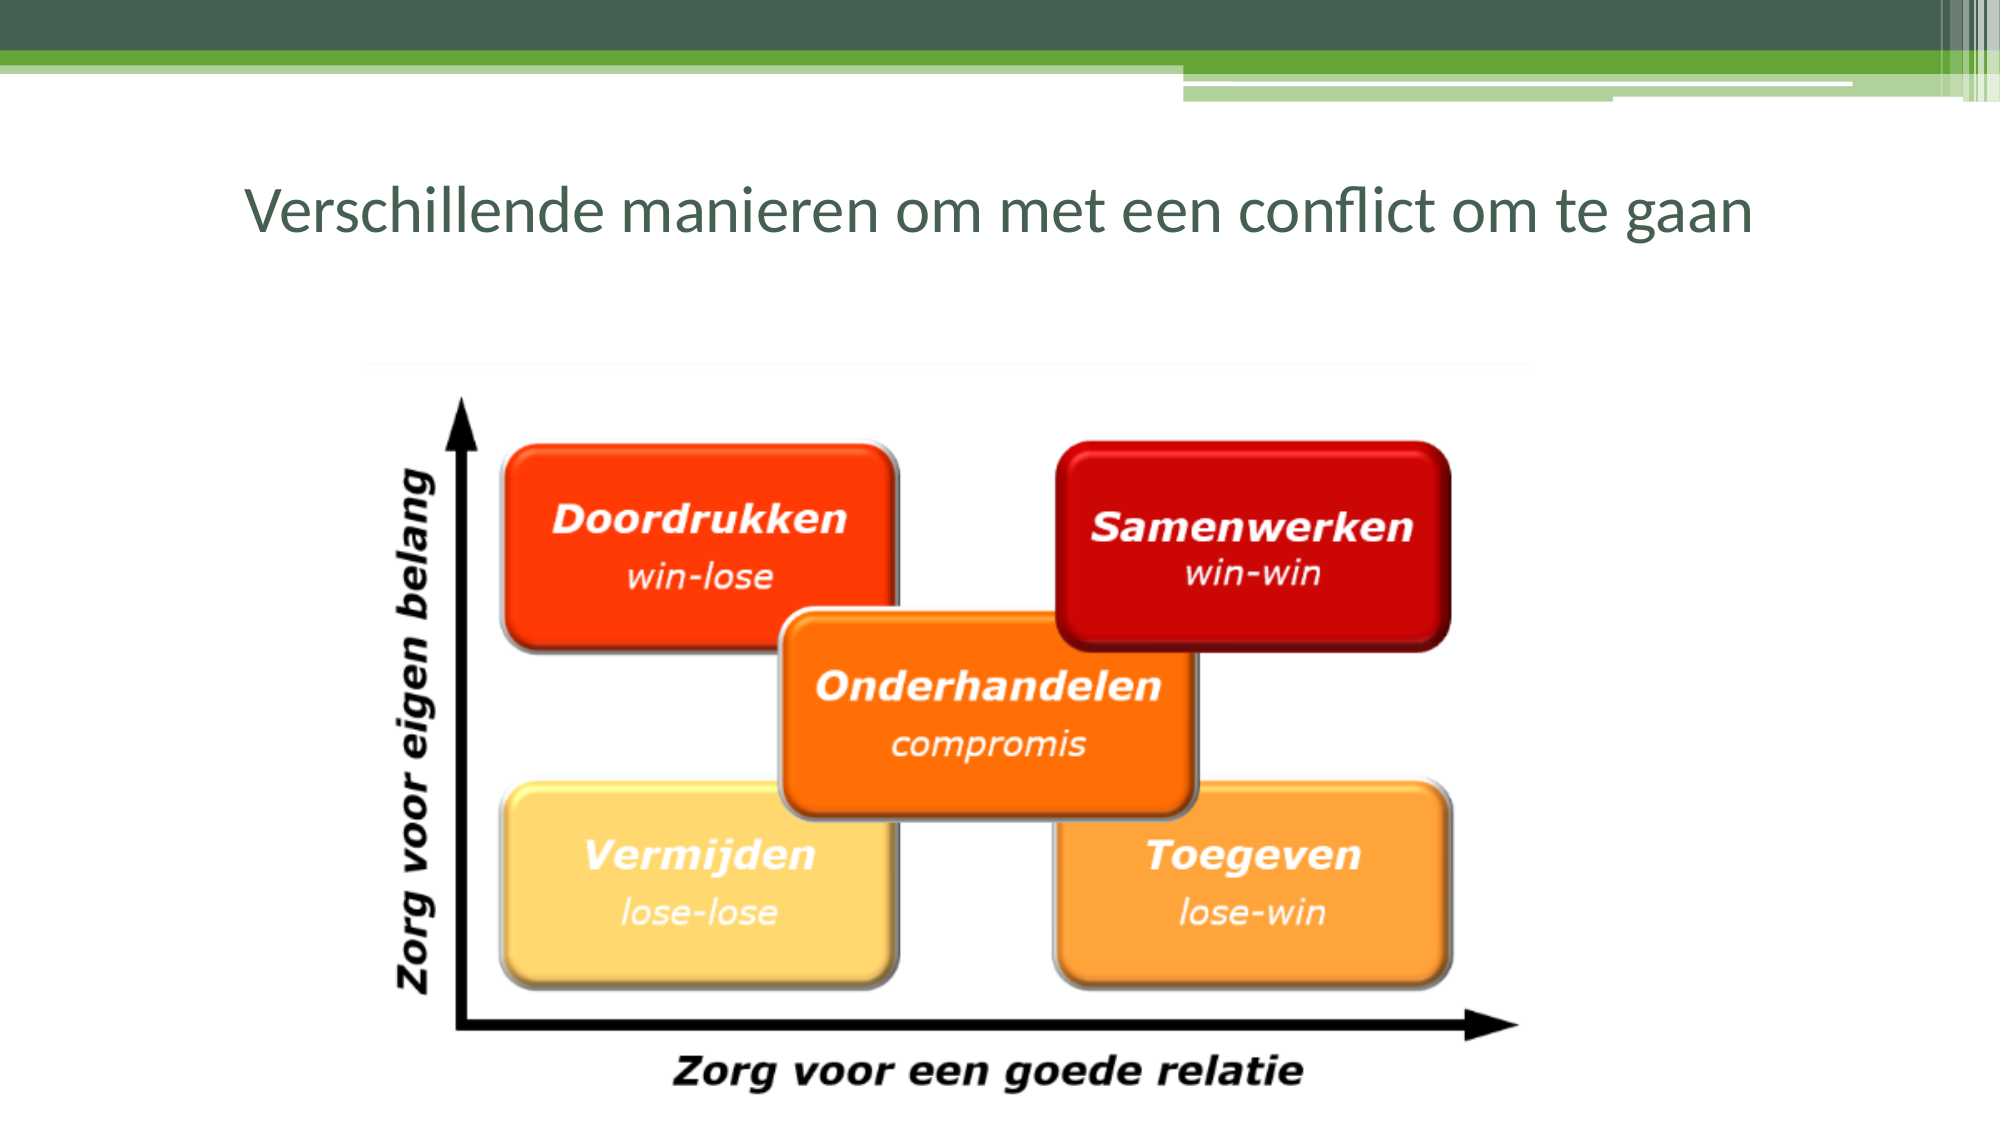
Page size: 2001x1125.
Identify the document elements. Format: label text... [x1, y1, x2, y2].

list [366, 362, 1530, 1116]
title Verschillende manieren om met een conflict om te gaan [99, 48, 1900, 363]
